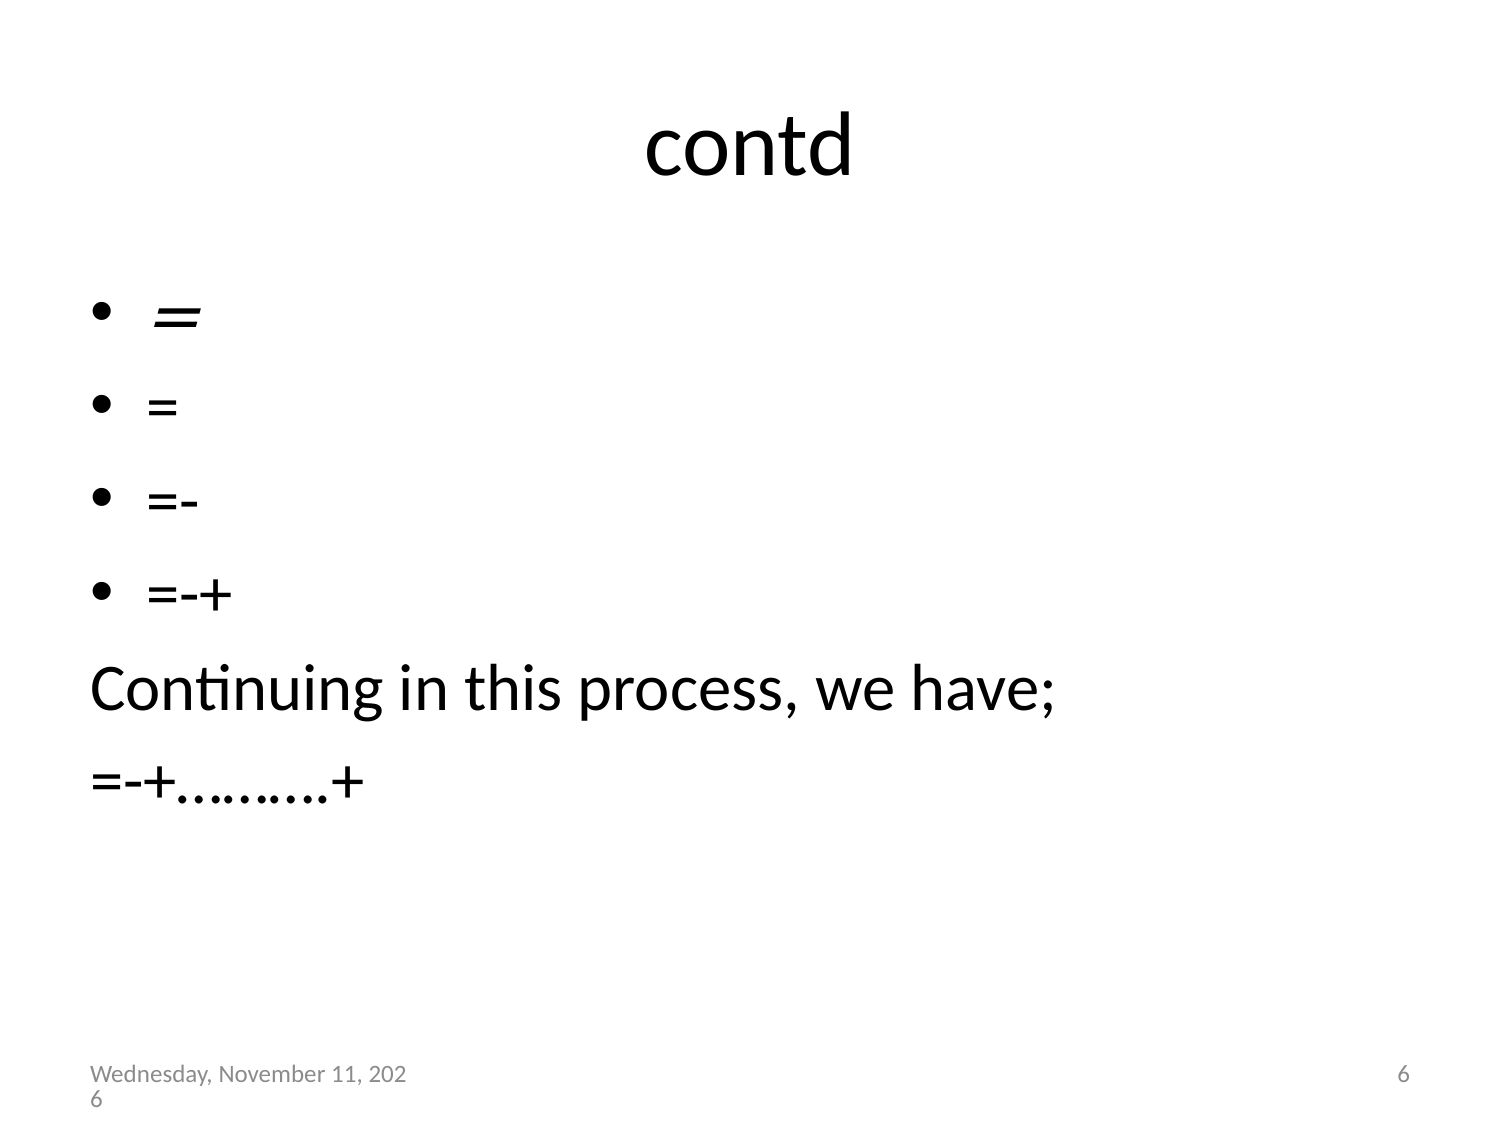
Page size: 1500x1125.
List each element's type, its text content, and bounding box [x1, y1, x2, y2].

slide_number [75, 1042, 425, 1103]
title contd [75, 45, 1425, 233]
slide_number 6 [1074, 1042, 1425, 1103]
